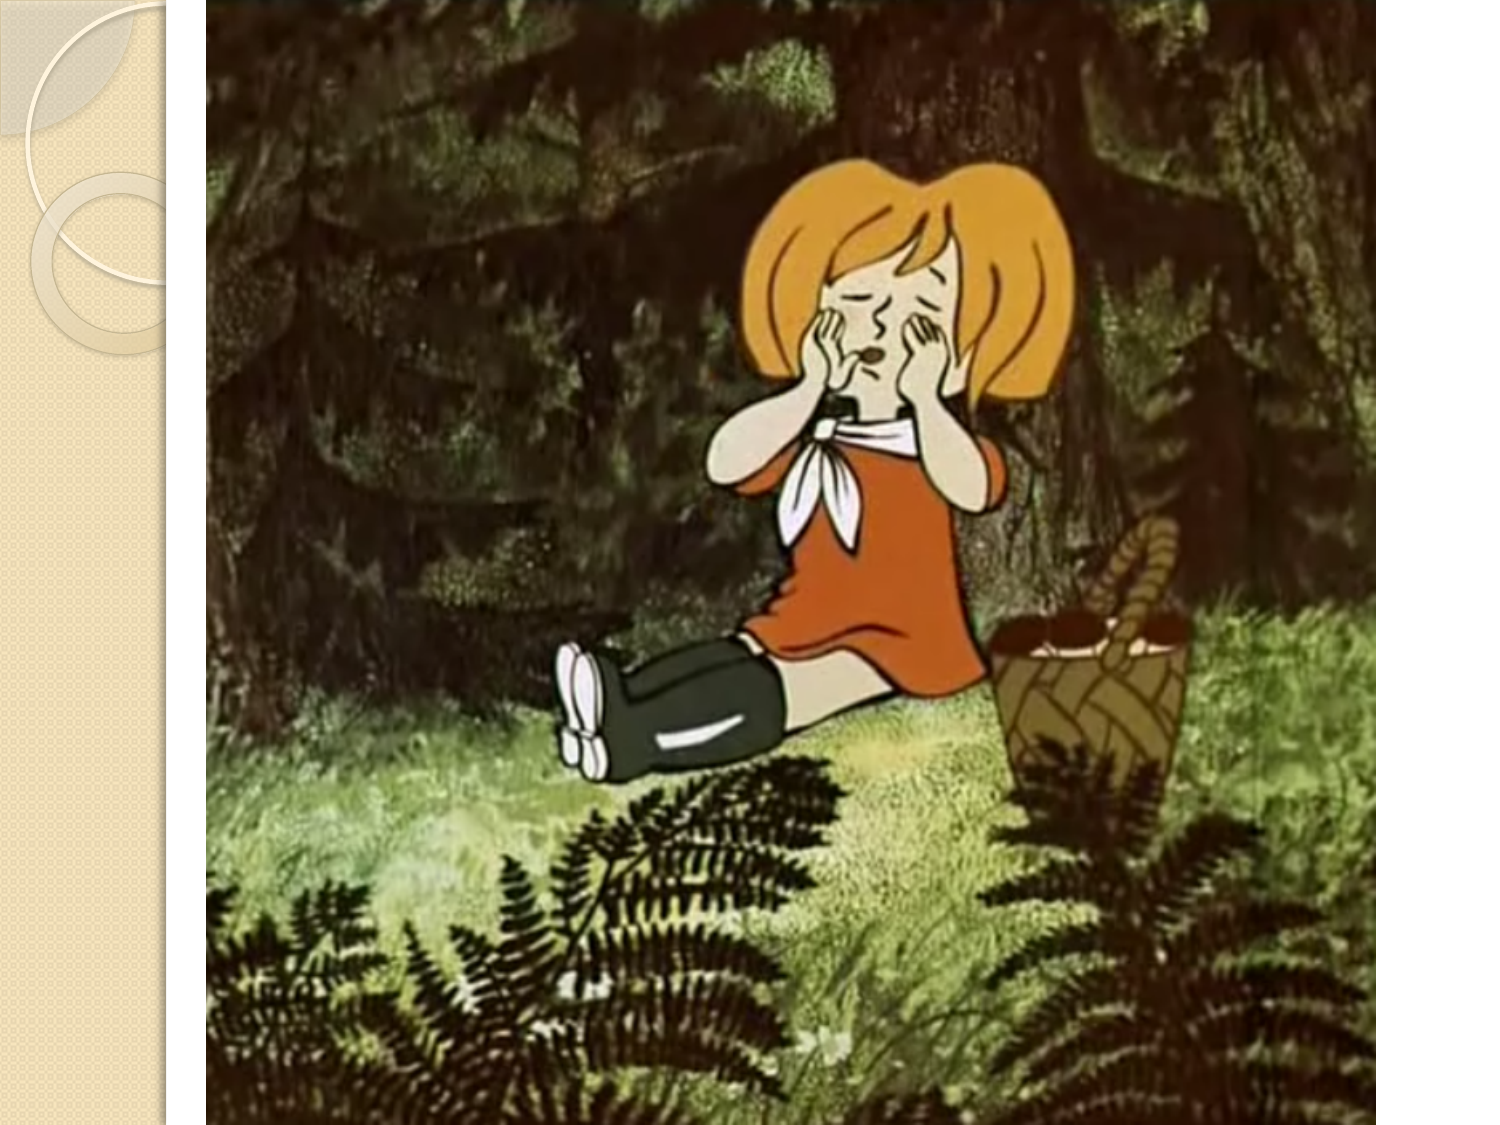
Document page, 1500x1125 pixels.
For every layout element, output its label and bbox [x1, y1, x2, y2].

list [206, 0, 1377, 1125]
